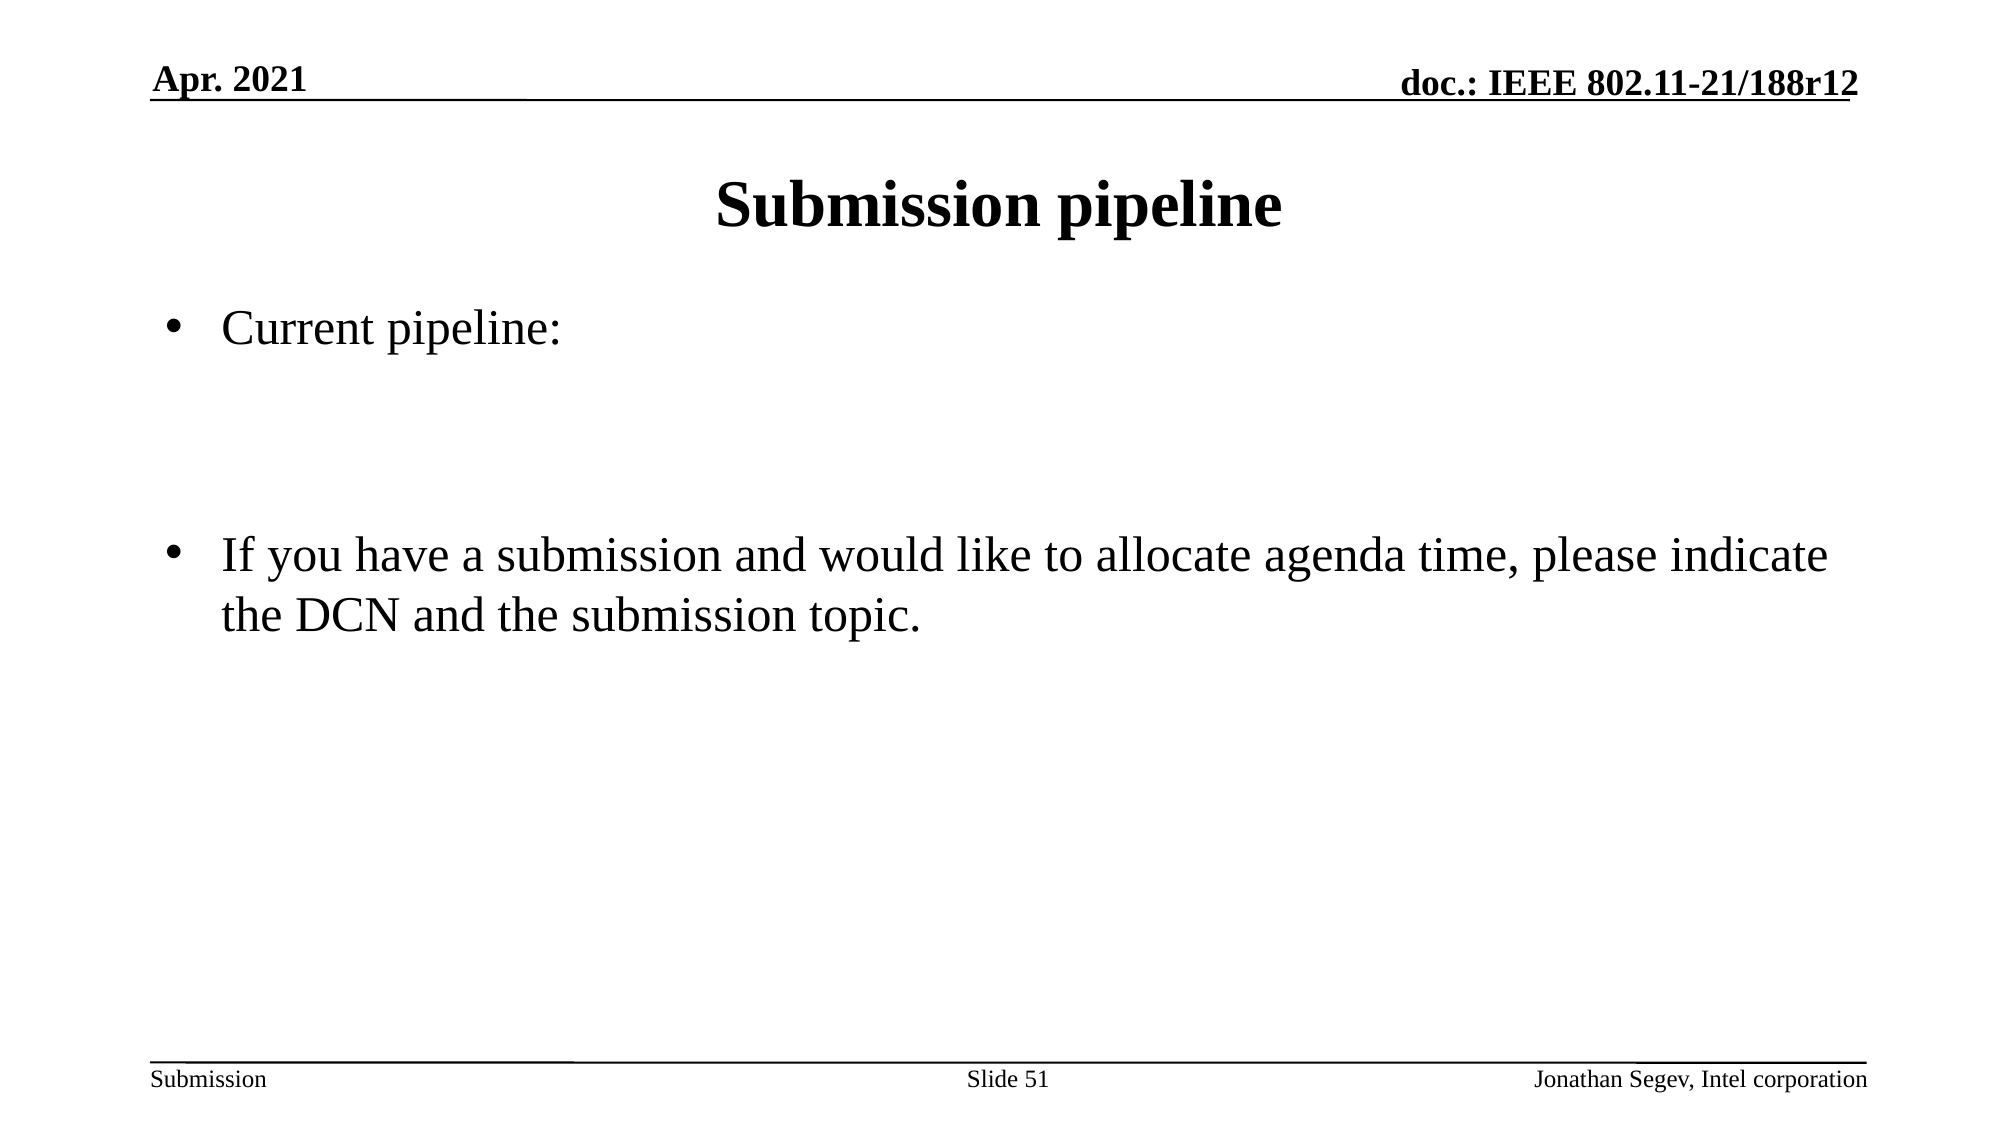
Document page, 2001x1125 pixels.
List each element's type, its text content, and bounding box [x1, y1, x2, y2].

title Submission pipeline [149, 112, 1850, 286]
footer Jonathan Segev, Intel corporation [1171, 1061, 1869, 1093]
list Current pipeline: If you have a submission and would like to allocate agenda time, please indicate the DCN and the submission topic. [149, 286, 1850, 1000]
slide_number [152, 54, 563, 100]
slide_number Slide 51 [950, 1061, 1067, 1123]
